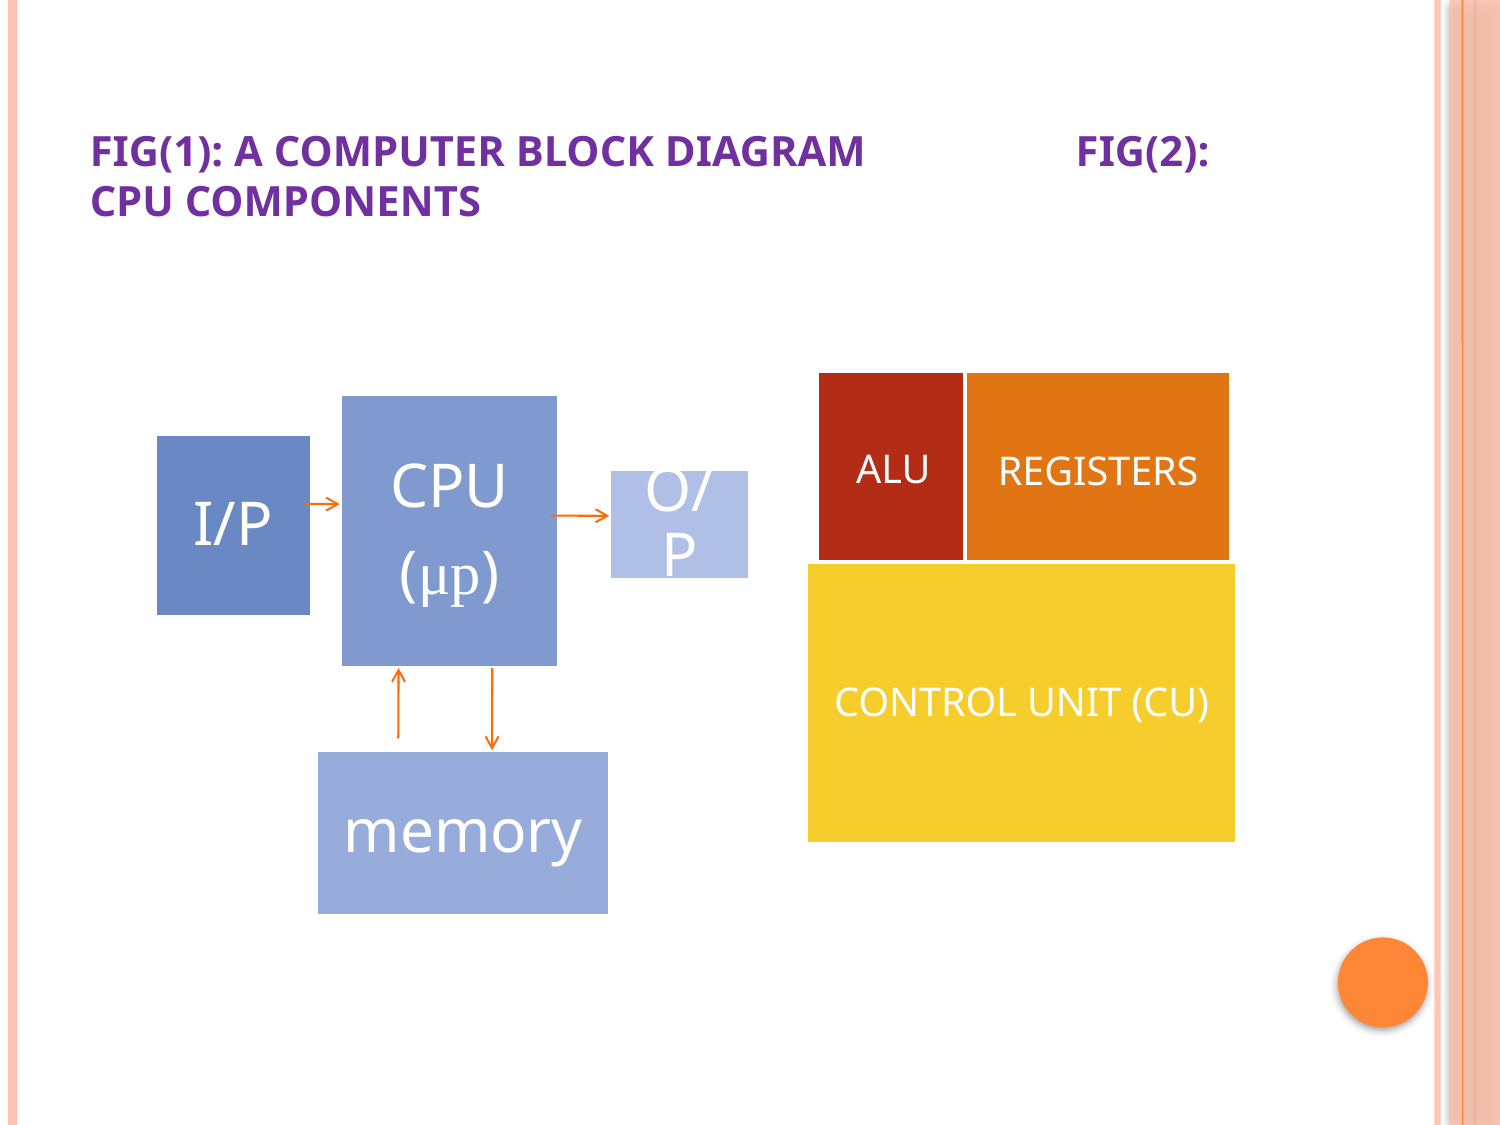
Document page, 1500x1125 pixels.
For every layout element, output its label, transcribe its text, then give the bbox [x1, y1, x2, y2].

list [699, 261, 1301, 1013]
title Fig(1): A computer block diagram Fig(2): CPU Components [75, 45, 1300, 233]
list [74, 261, 698, 1006]
